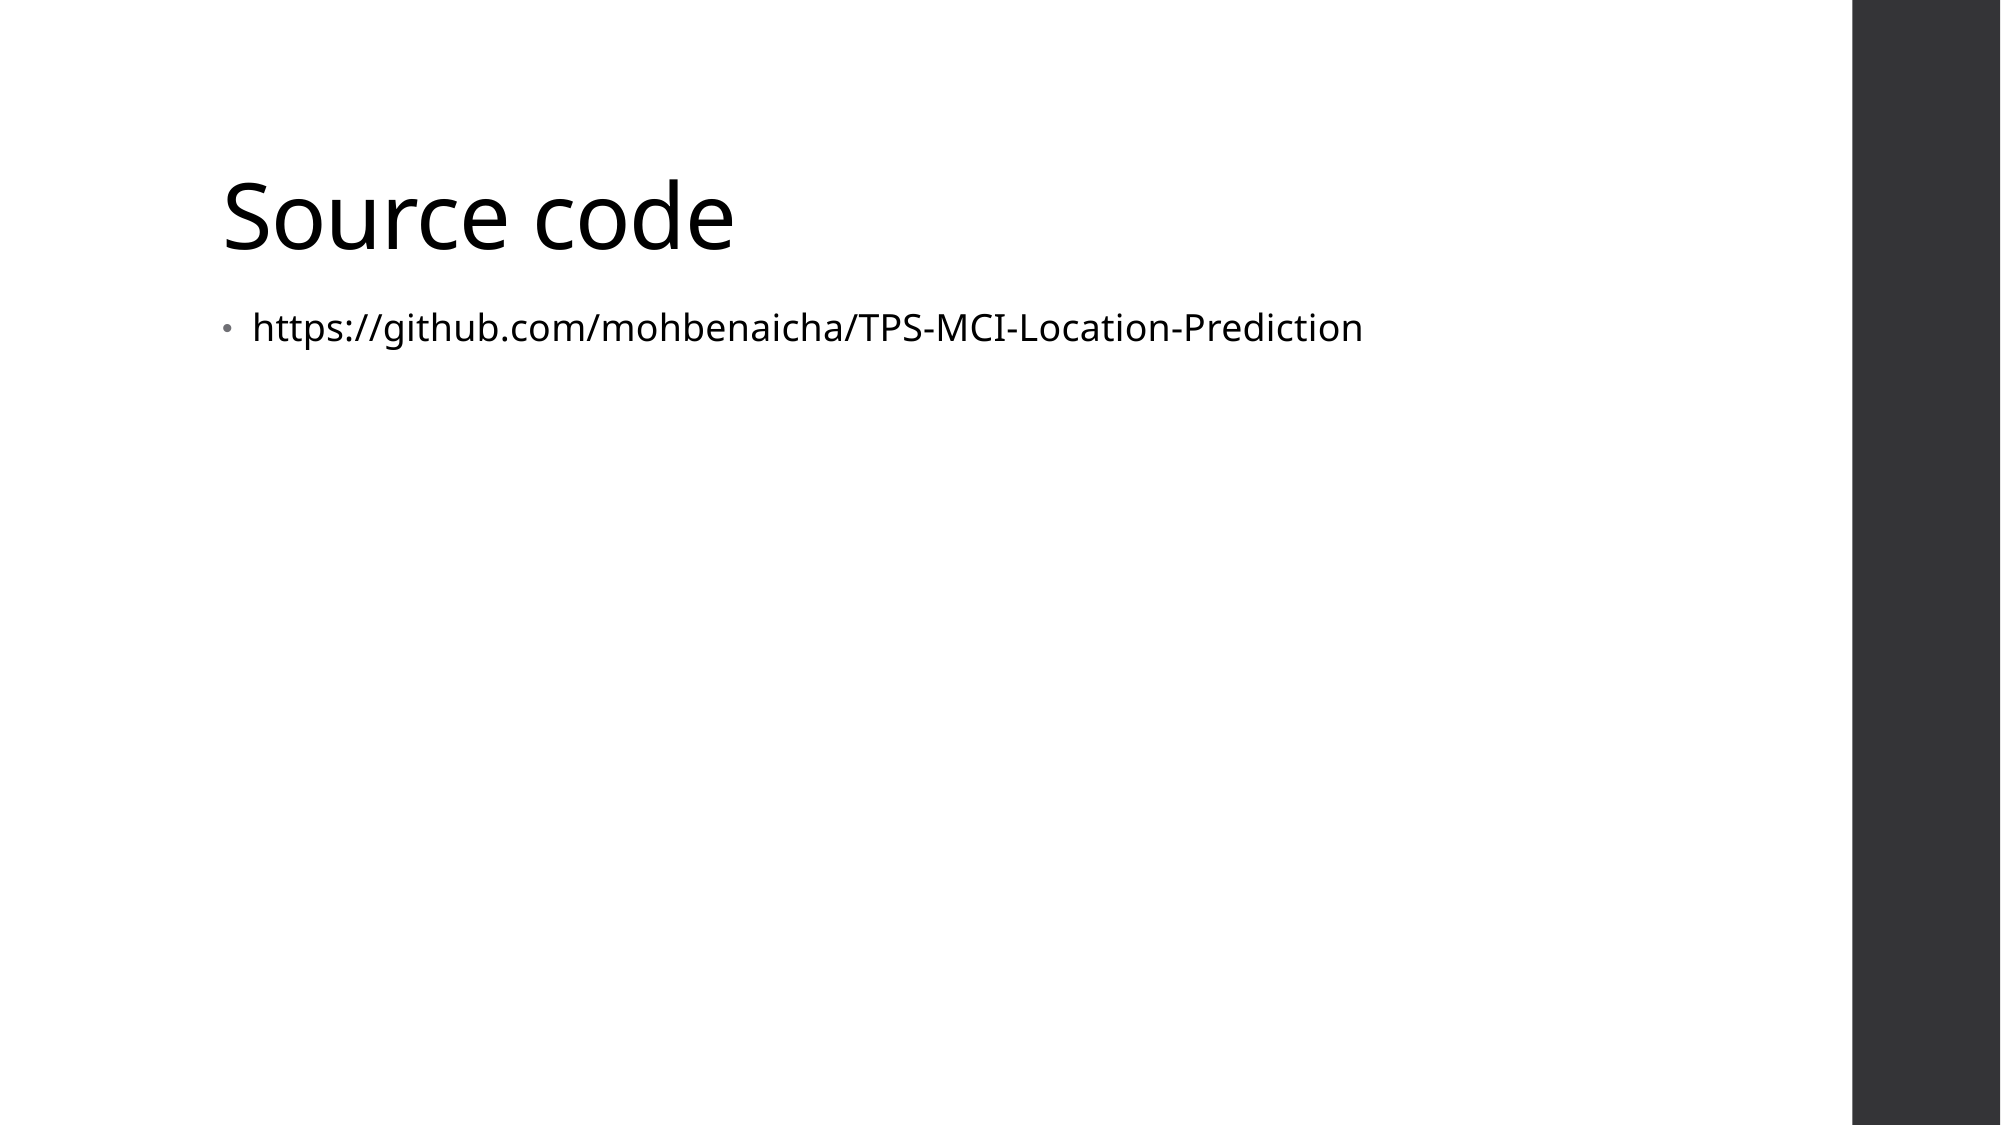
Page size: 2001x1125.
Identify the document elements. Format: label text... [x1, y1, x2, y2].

title Source code [206, 60, 1797, 278]
list https://github.com/mohbenaicha/TPS-MCI-Location-Prediction [206, 299, 1617, 1014]
